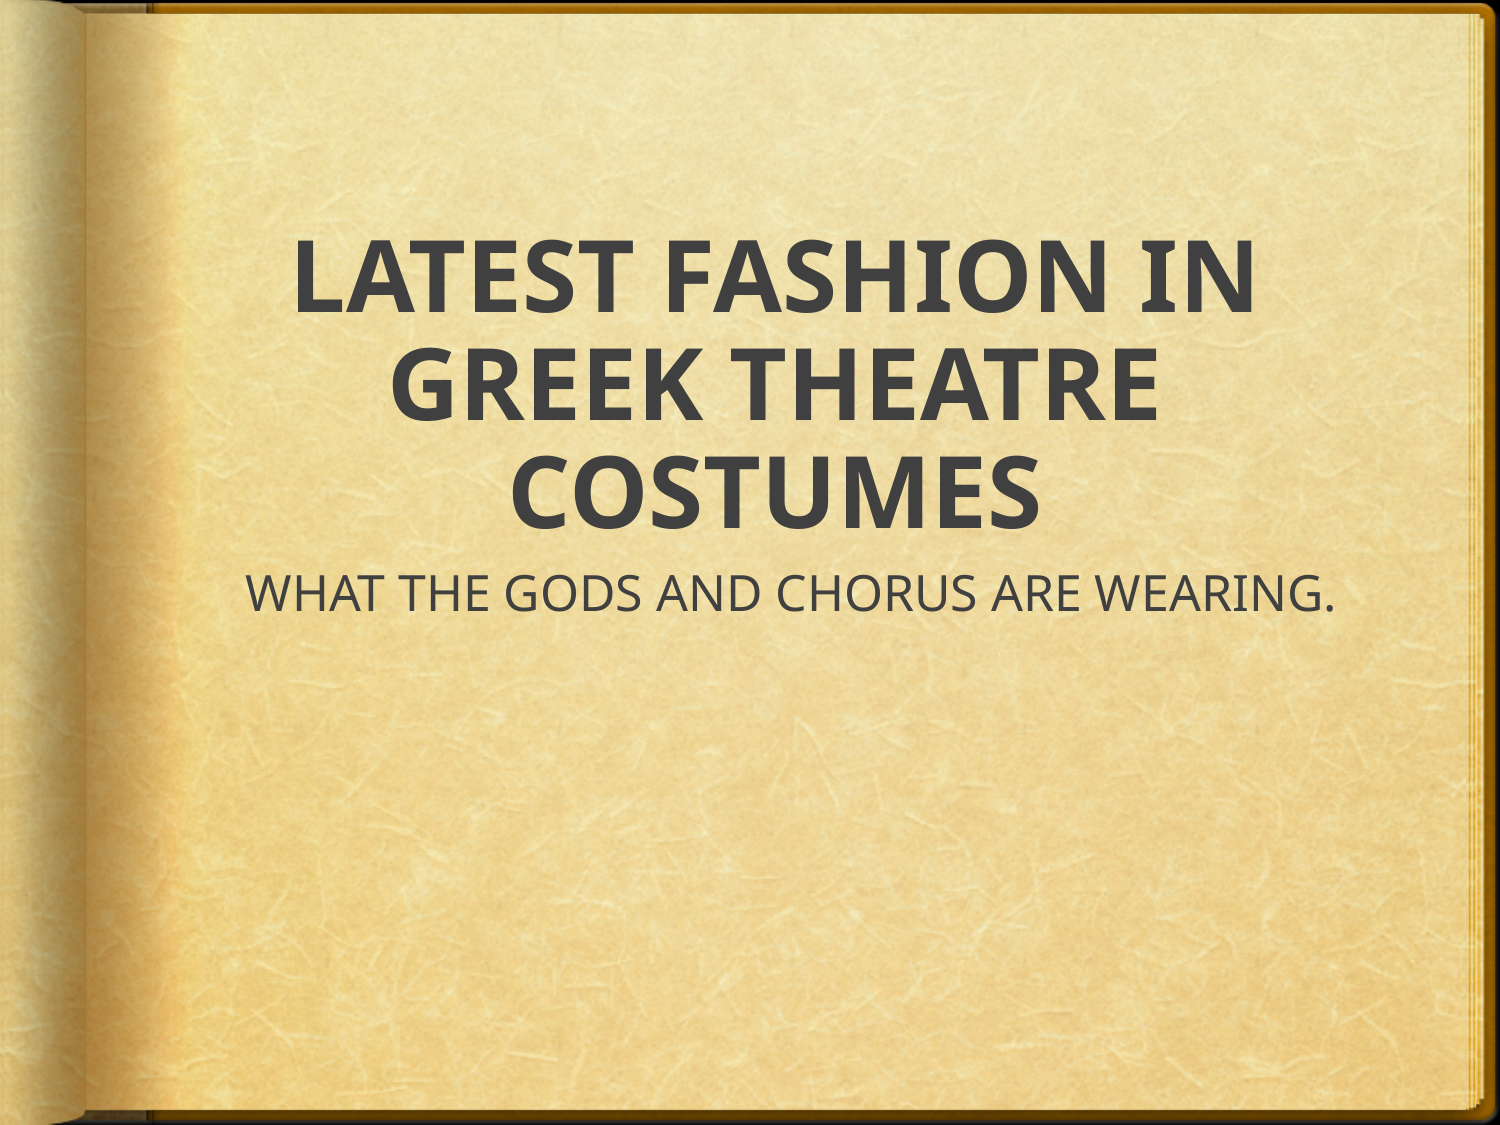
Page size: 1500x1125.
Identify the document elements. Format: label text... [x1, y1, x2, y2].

picture [0, 0, 1500, 1125]
list WHAT THE GODS AND CHORUS ARE WEARING. [178, 45, 1372, 1005]
